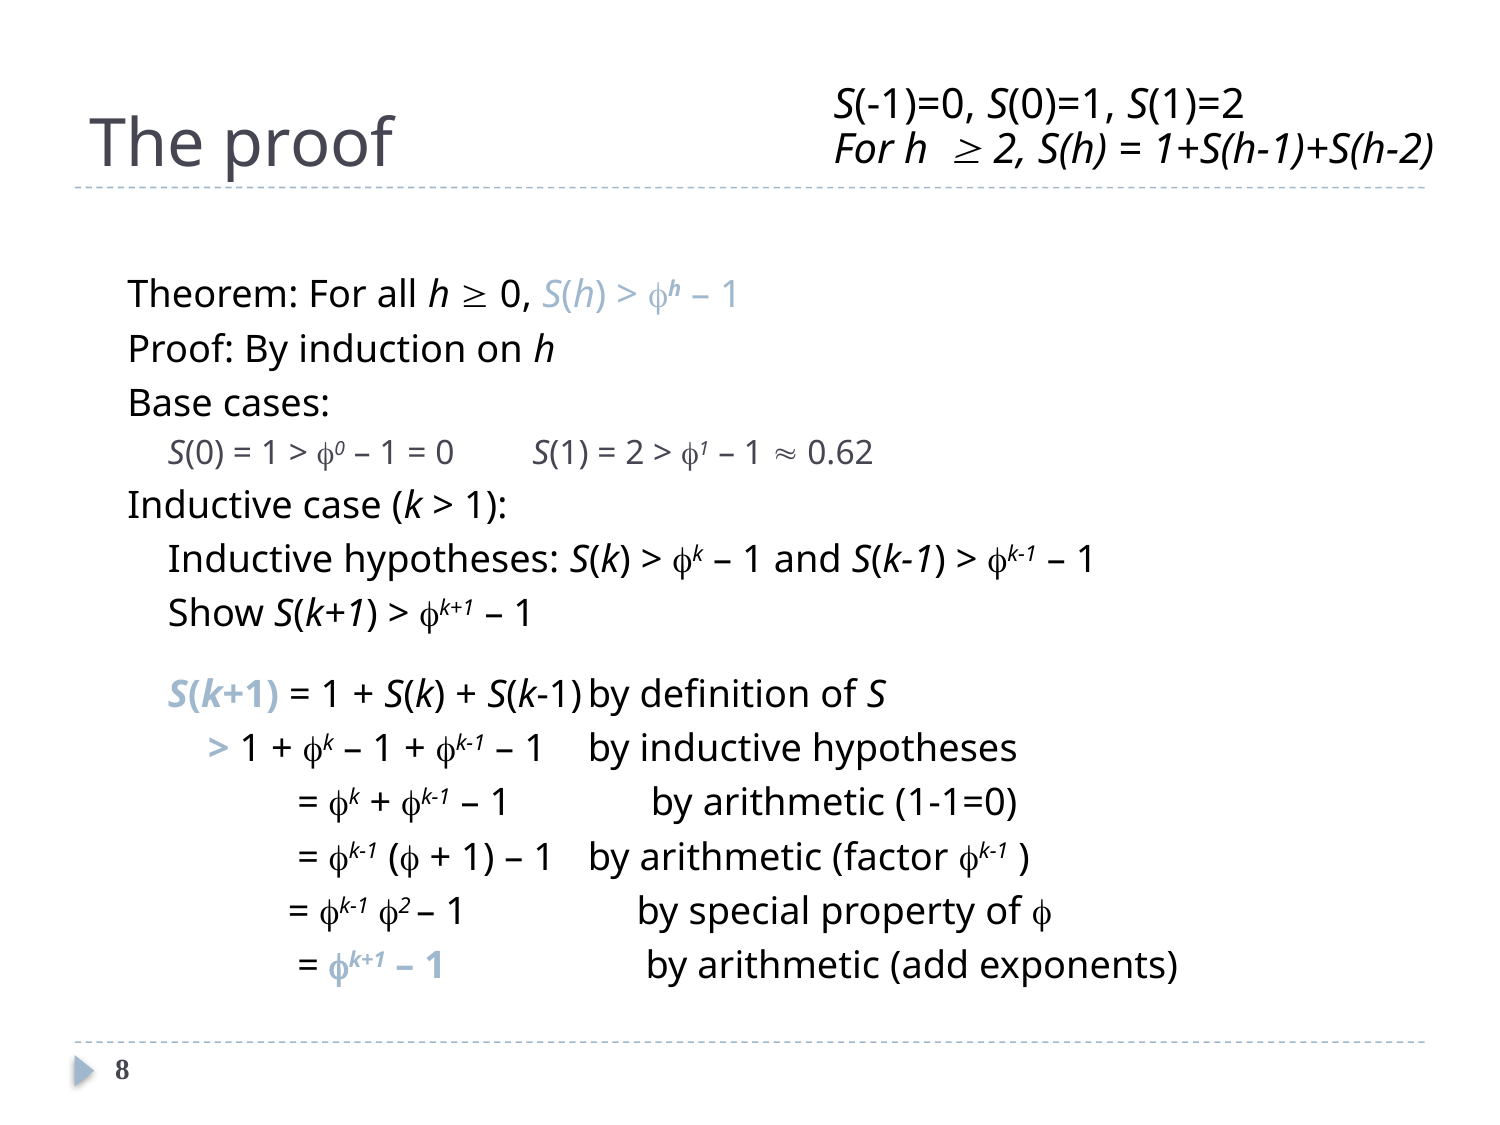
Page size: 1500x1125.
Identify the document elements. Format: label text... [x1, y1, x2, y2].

title The proof [75, 24, 1425, 188]
list Theorem: For all h  0, S(h) > h – 1 Proof: By induction on h Base cases: S(0) = 1 > 0 – 1 = 0 S(1) = 2 > 1 – 1  0.62 Inductive case (k > 1): Inductive hypotheses: S(k) > k – 1 and S(k-1) > k-1 – 1 Show S(k+1) > k+1 – 1 S(k+1) = 1 + S(k) + S(k-1) by definition of S > 1 + k – 1 + k-1 – 1 by inductive hypotheses = k + k-1 – 1 by arithmetic (1-1=0) = k-1 ( + 1) – 1 by arithmetic (factor k-1 ) = k-1 2 – 1 by special property of  = k+1 – 1 by arithmetic (add exponents) [112, 262, 1450, 1000]
slide_number 8 [100, 1042, 426, 1103]
text_box S(-1)=0, S(0)=1, S(1)=2 For h 2, S(h) = 1+S(h-1)+S(h-2) [743, 75, 1450, 230]
